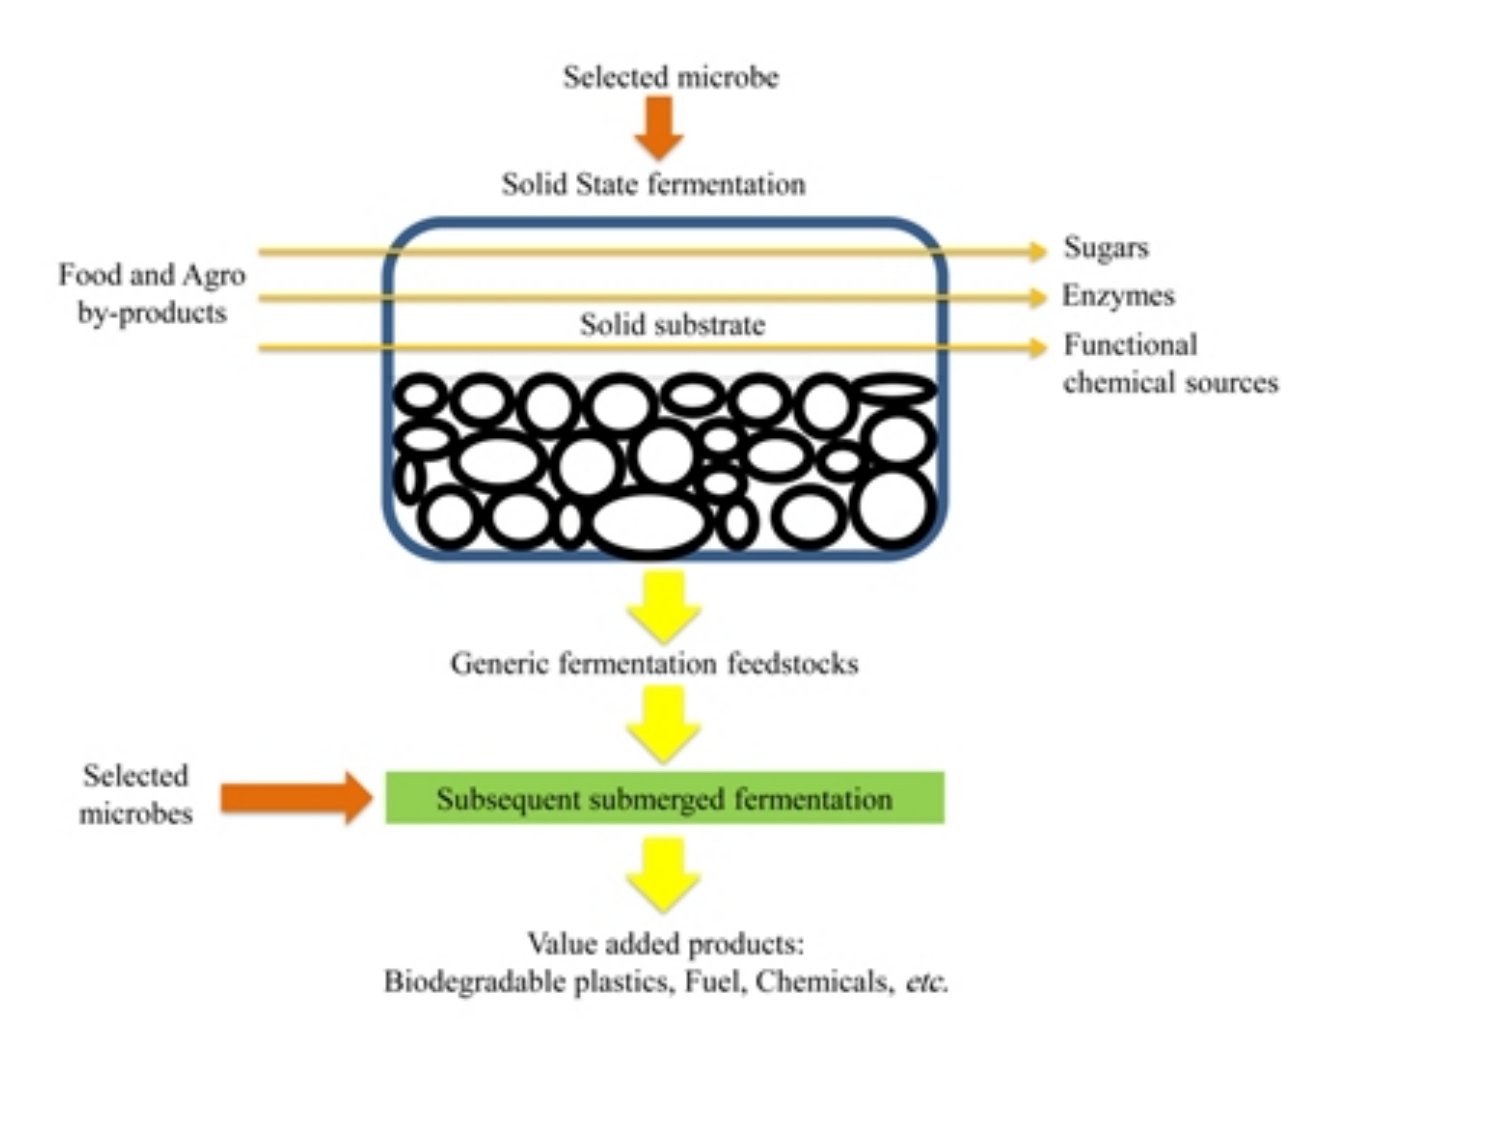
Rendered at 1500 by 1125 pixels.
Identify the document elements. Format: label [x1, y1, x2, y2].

picture [37, 49, 1313, 1022]
